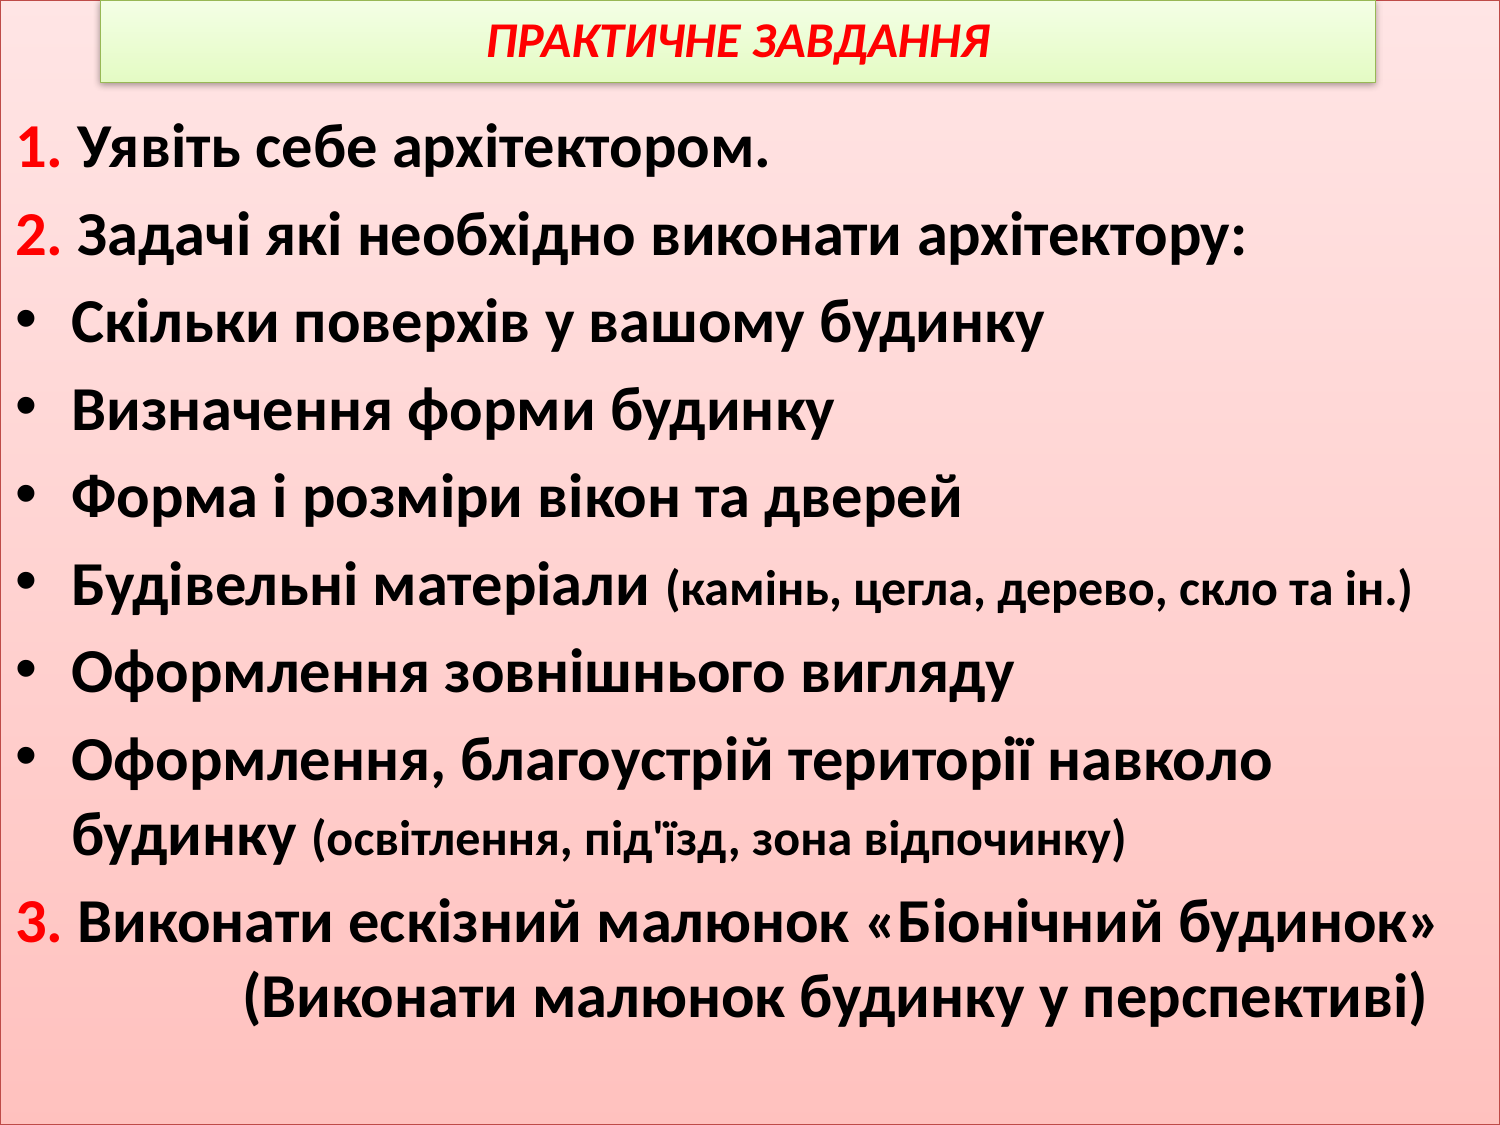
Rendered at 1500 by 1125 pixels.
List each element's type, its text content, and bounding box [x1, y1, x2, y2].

list 1. Уявіть себе архітектором. 2. Задачі які необхідно виконати архітектору: Скільки поверхів у вашому будинку Визначення форми будинку Форма і розміри вікон та дверей Будівельні матеріали (камінь, цегла, дерево, скло та ін.) Оформлення зовнішнього вигляду Оформлення, благоустрій території навколо будинку (освітлення, під'їзд, зона відпочинку) 3. Виконати ескізний малюнок «Біонічний будинок» (Виконати малюнок будинку у перспективі) [0, 0, 1500, 1125]
title Практичне завдання [100, 0, 1376, 83]
